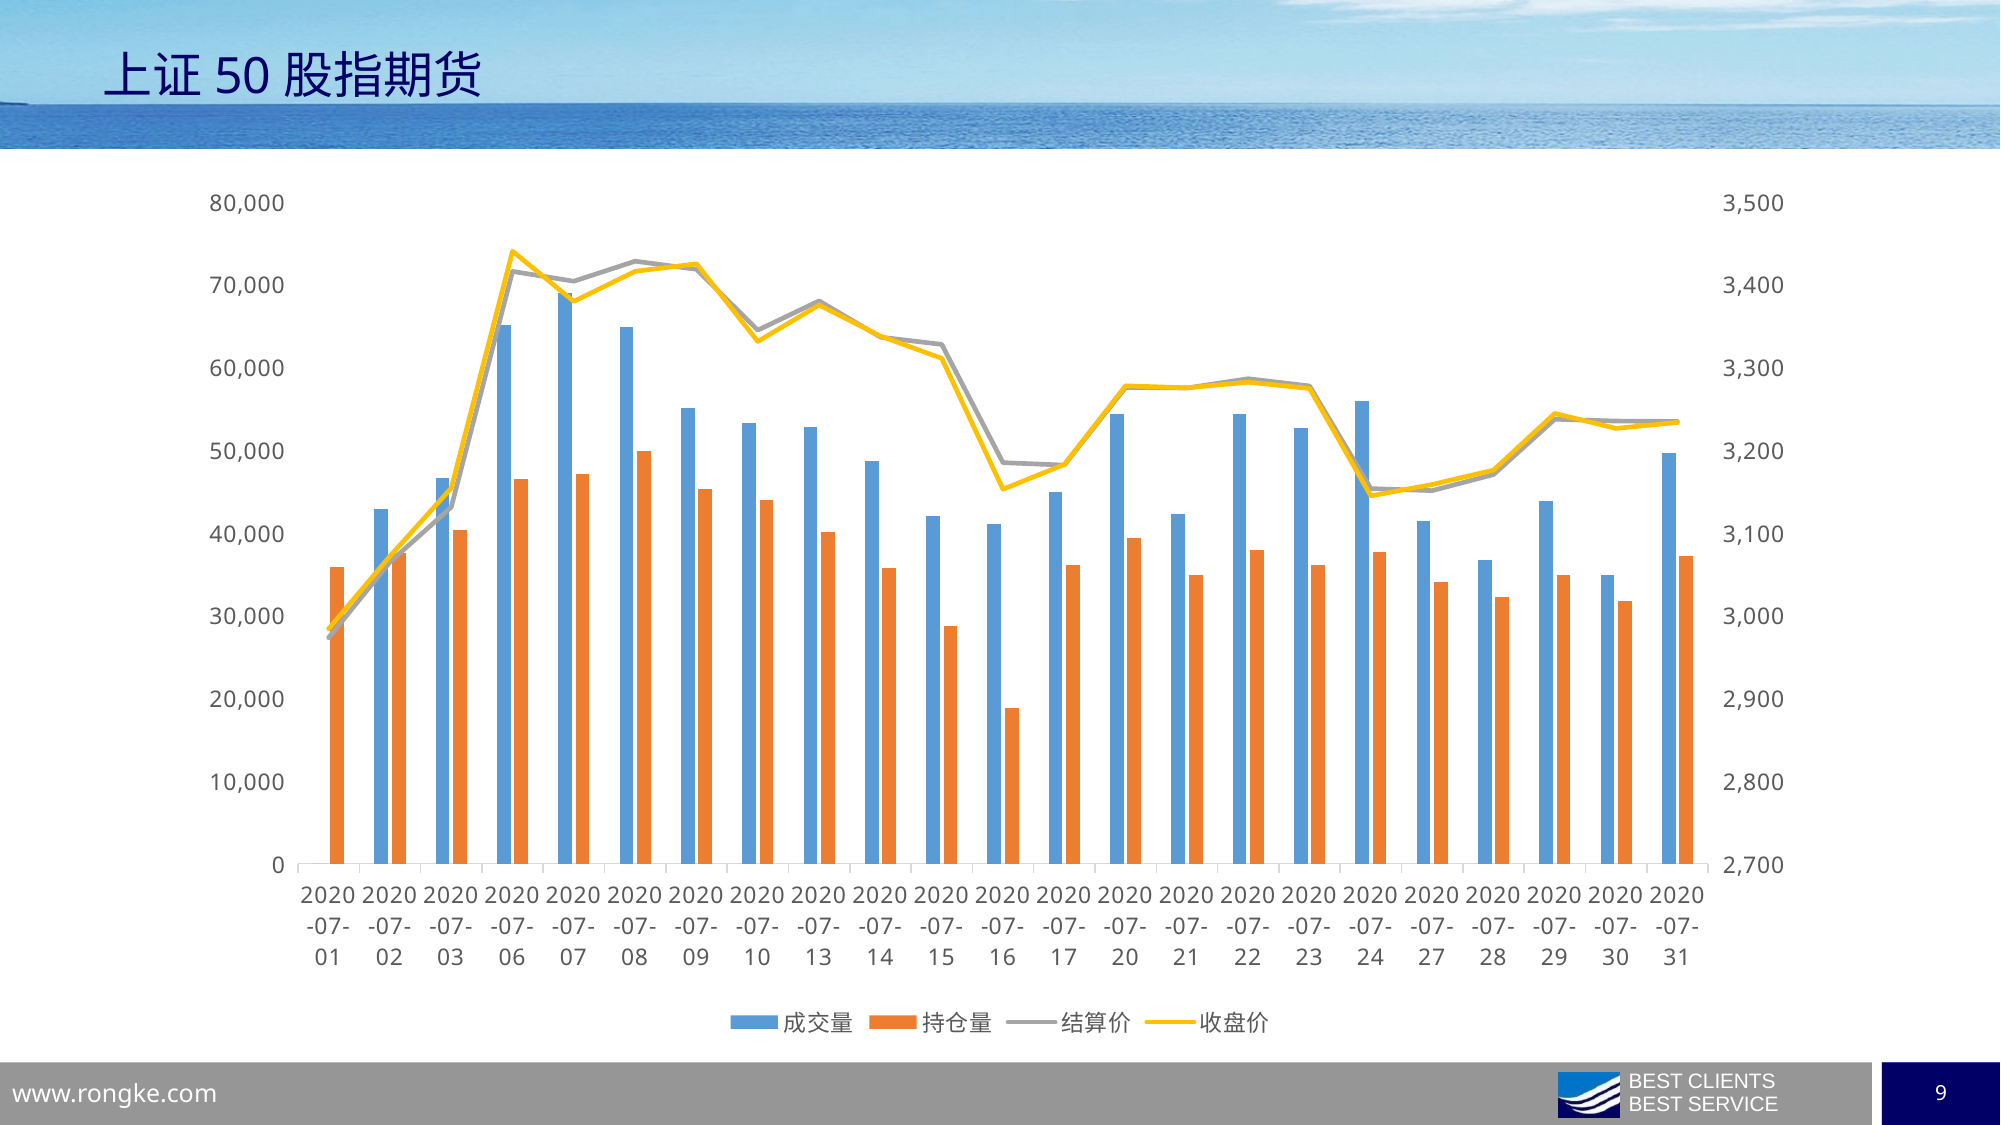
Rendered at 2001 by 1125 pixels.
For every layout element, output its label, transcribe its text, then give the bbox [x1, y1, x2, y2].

picture [0, 0, 2000, 149]
chart [175, 168, 1825, 1045]
picture [1558, 1072, 1620, 1118]
title 上证50股指期货 [102, 43, 1453, 110]
